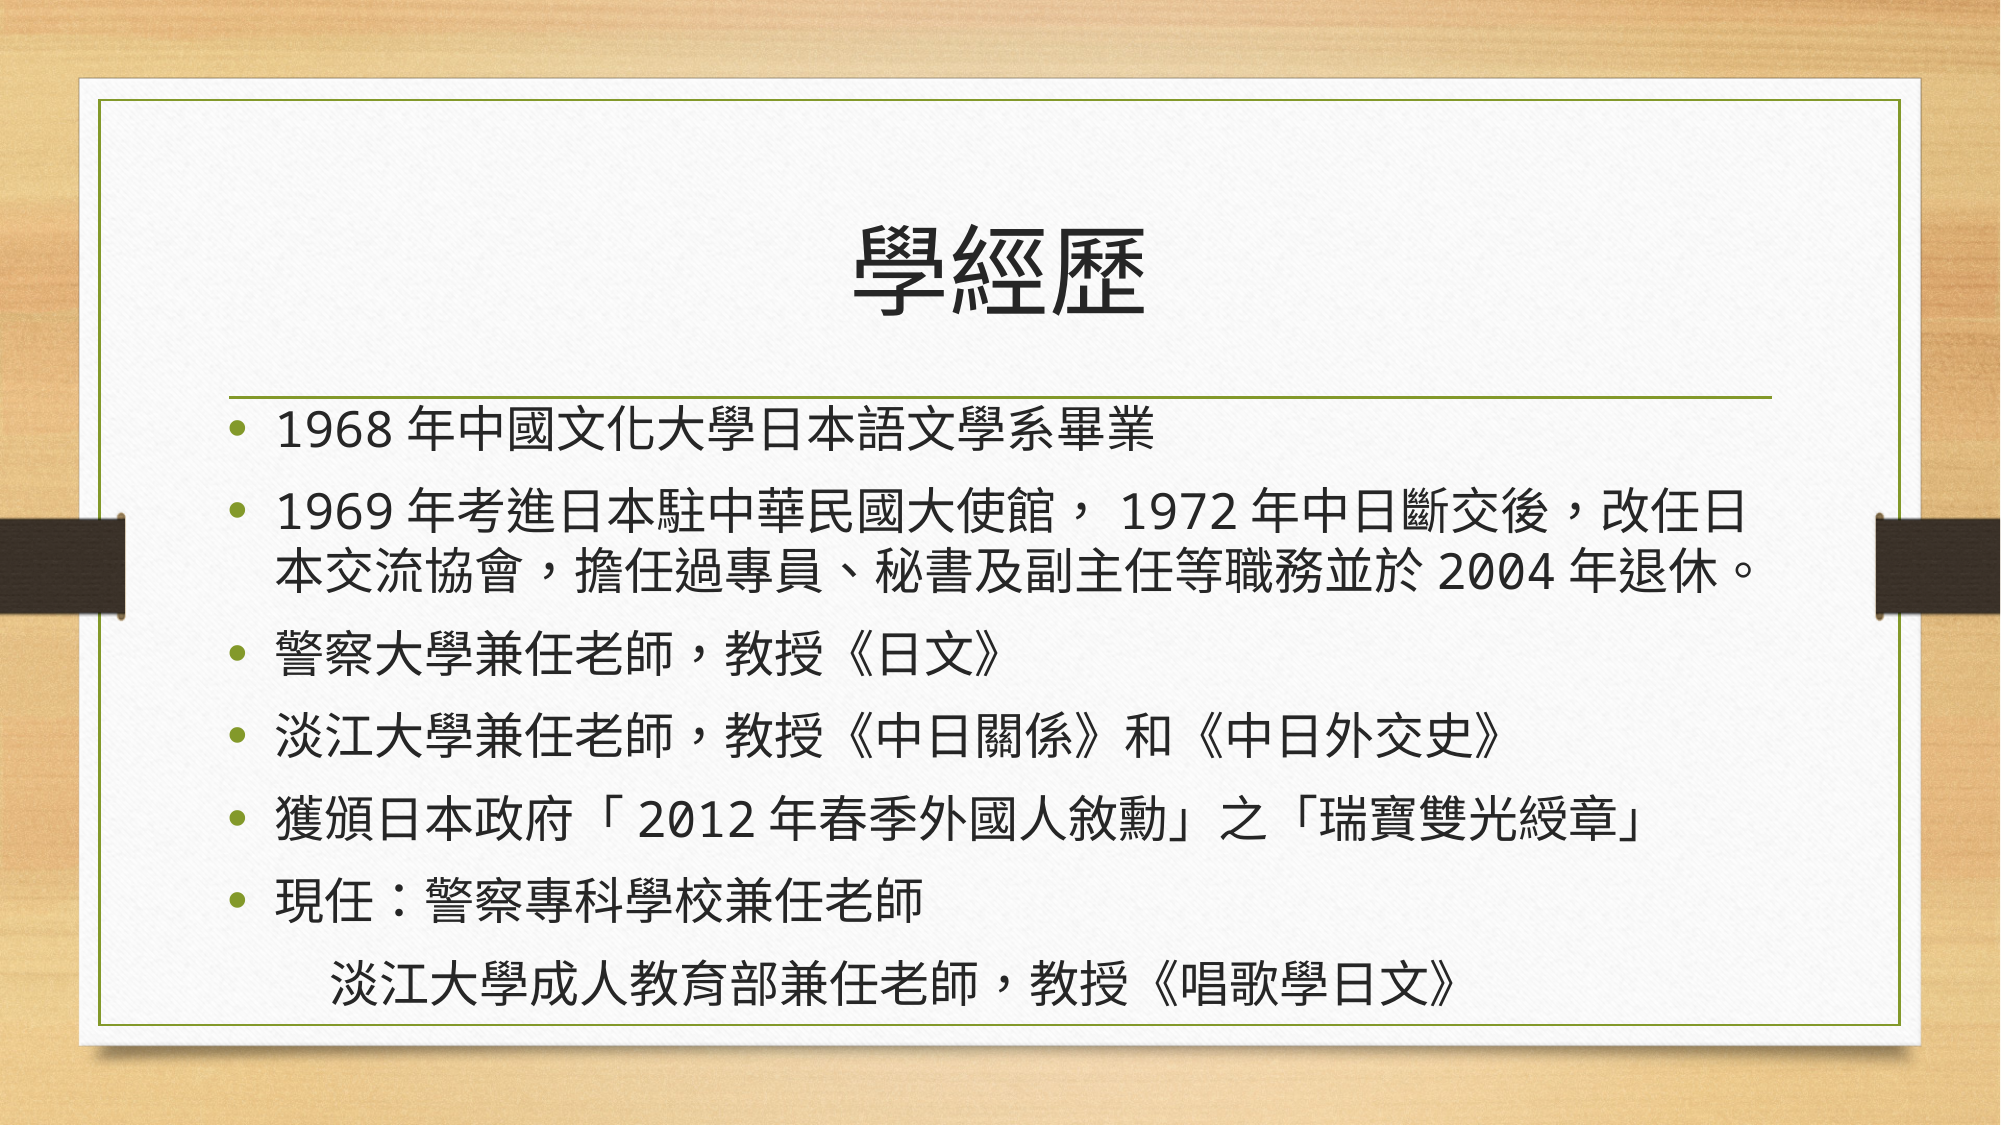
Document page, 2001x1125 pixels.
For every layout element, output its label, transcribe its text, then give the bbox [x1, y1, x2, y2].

title 學經歷 [212, 161, 1788, 375]
picture [0, 0, 2001, 1125]
list 1968年中國文化大學日本語文學系畢業 1969年考進日本駐中華民國大使館，1972年中日斷交後，改任日本交流協會，擔任過專員、秘書及副主任等職務並於2004年退休。 警察大學兼任老師，教授《日文》 淡江大學兼任老師，教授《中日關係》和《中日外交史》 獲頒日本政府「2012年春季外國人敘勳」之「瑞寶雙光綬章」 現任：警察專科學校兼任老師 淡江大學成人教育部兼任老師，教授《唱歌學日文》 [212, 389, 1788, 1046]
